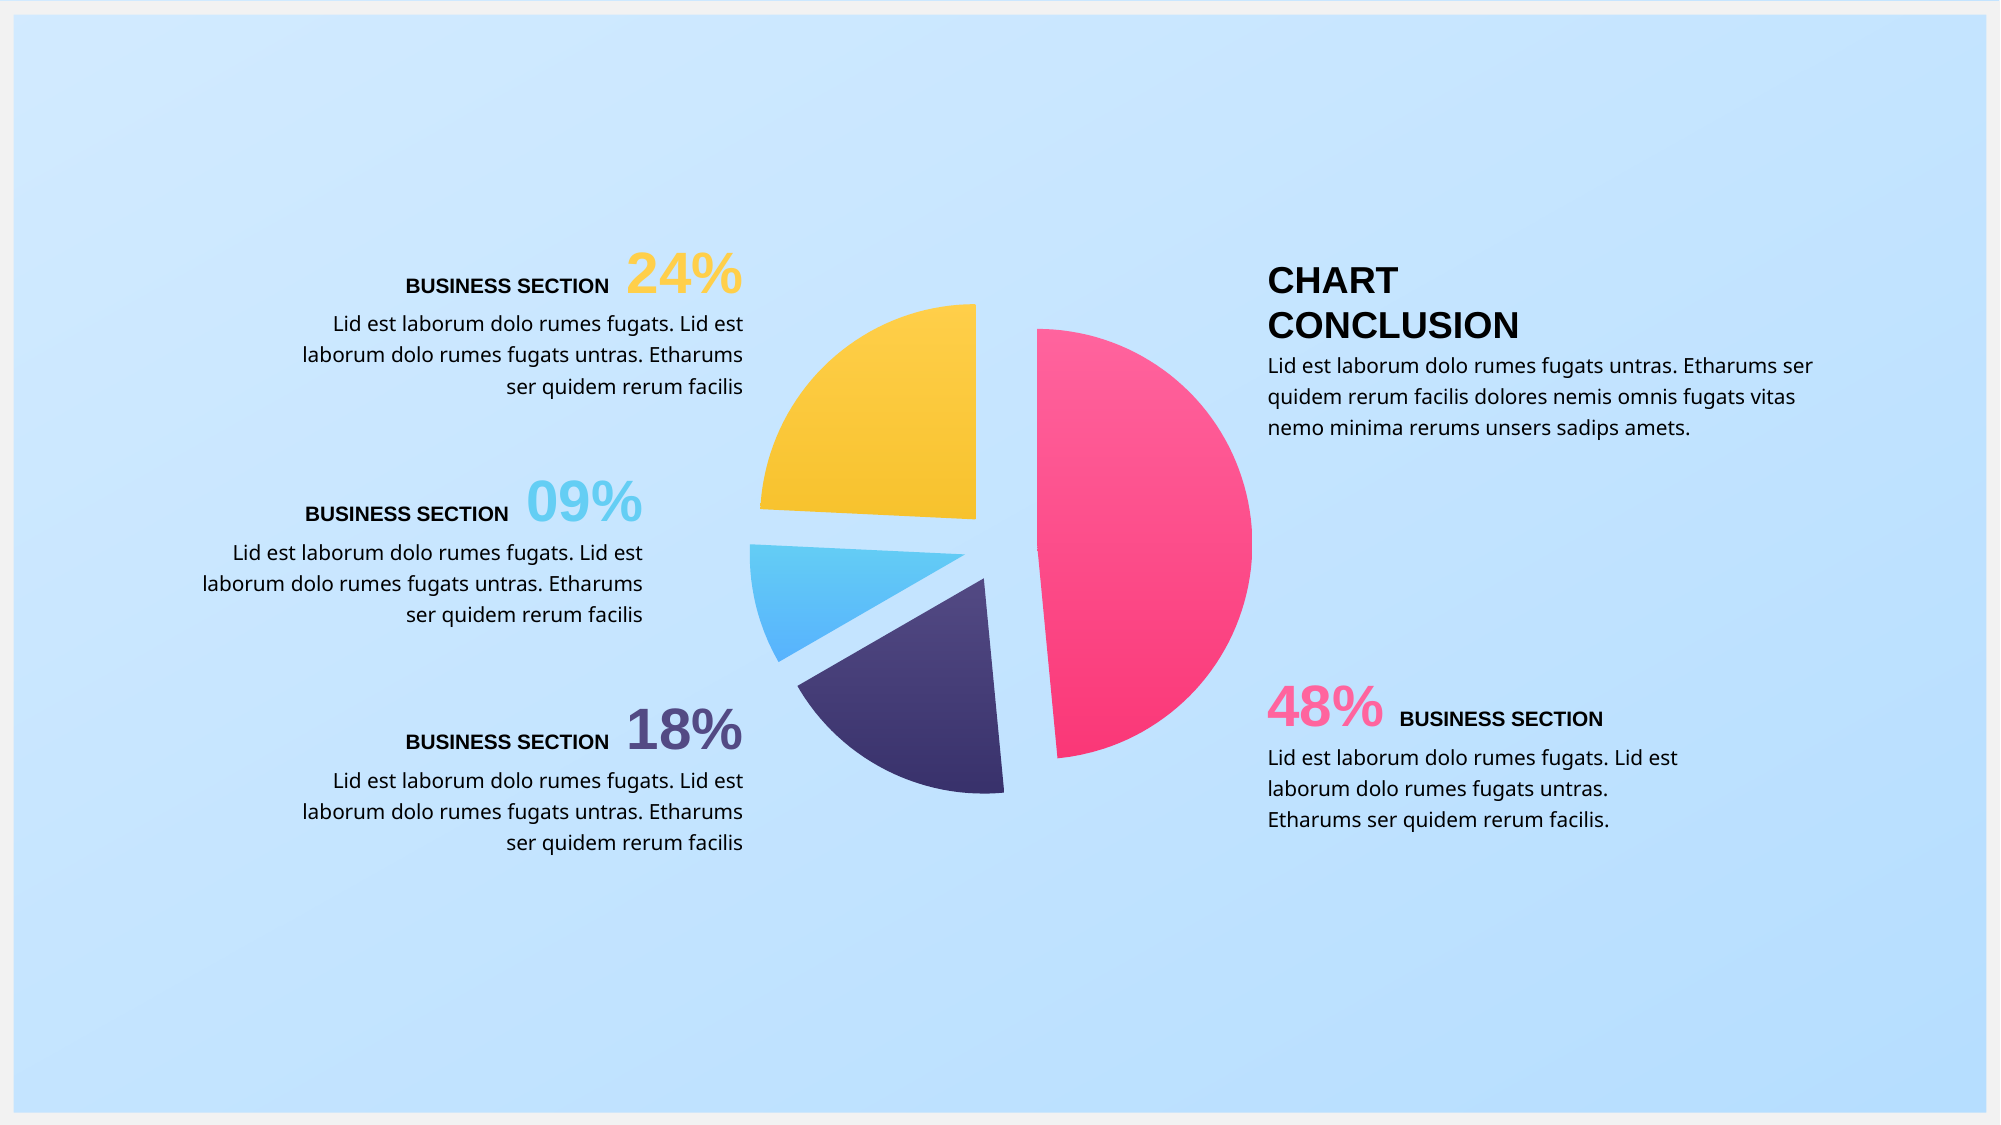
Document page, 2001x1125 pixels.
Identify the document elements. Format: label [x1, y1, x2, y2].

picture [0, 0, 2000, 1125]
chart [729, 283, 1273, 809]
